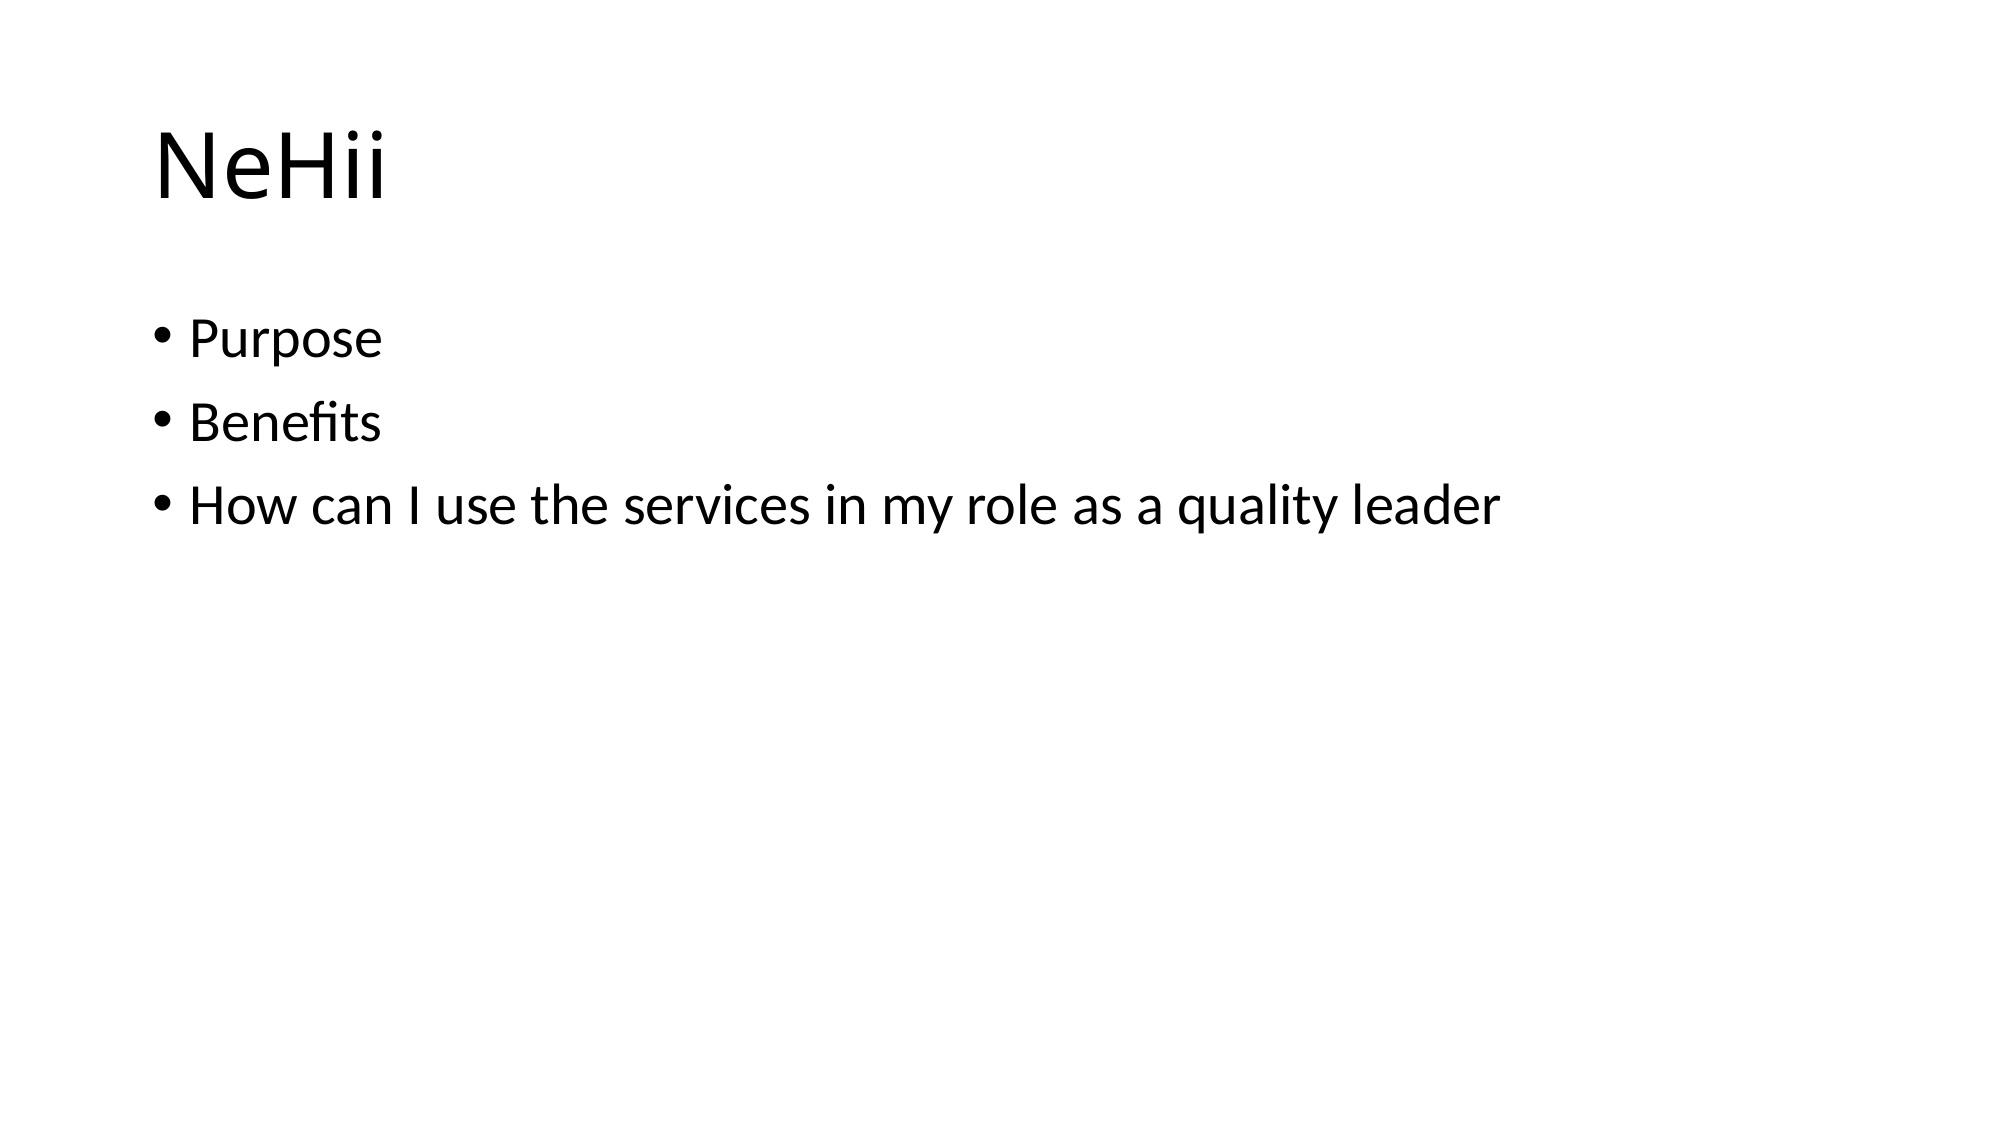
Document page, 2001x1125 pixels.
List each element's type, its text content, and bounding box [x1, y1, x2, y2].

title NeHii [137, 59, 1863, 278]
list Purpose Benefits How can I use the services in my role as a quality leader [137, 299, 1863, 1014]
